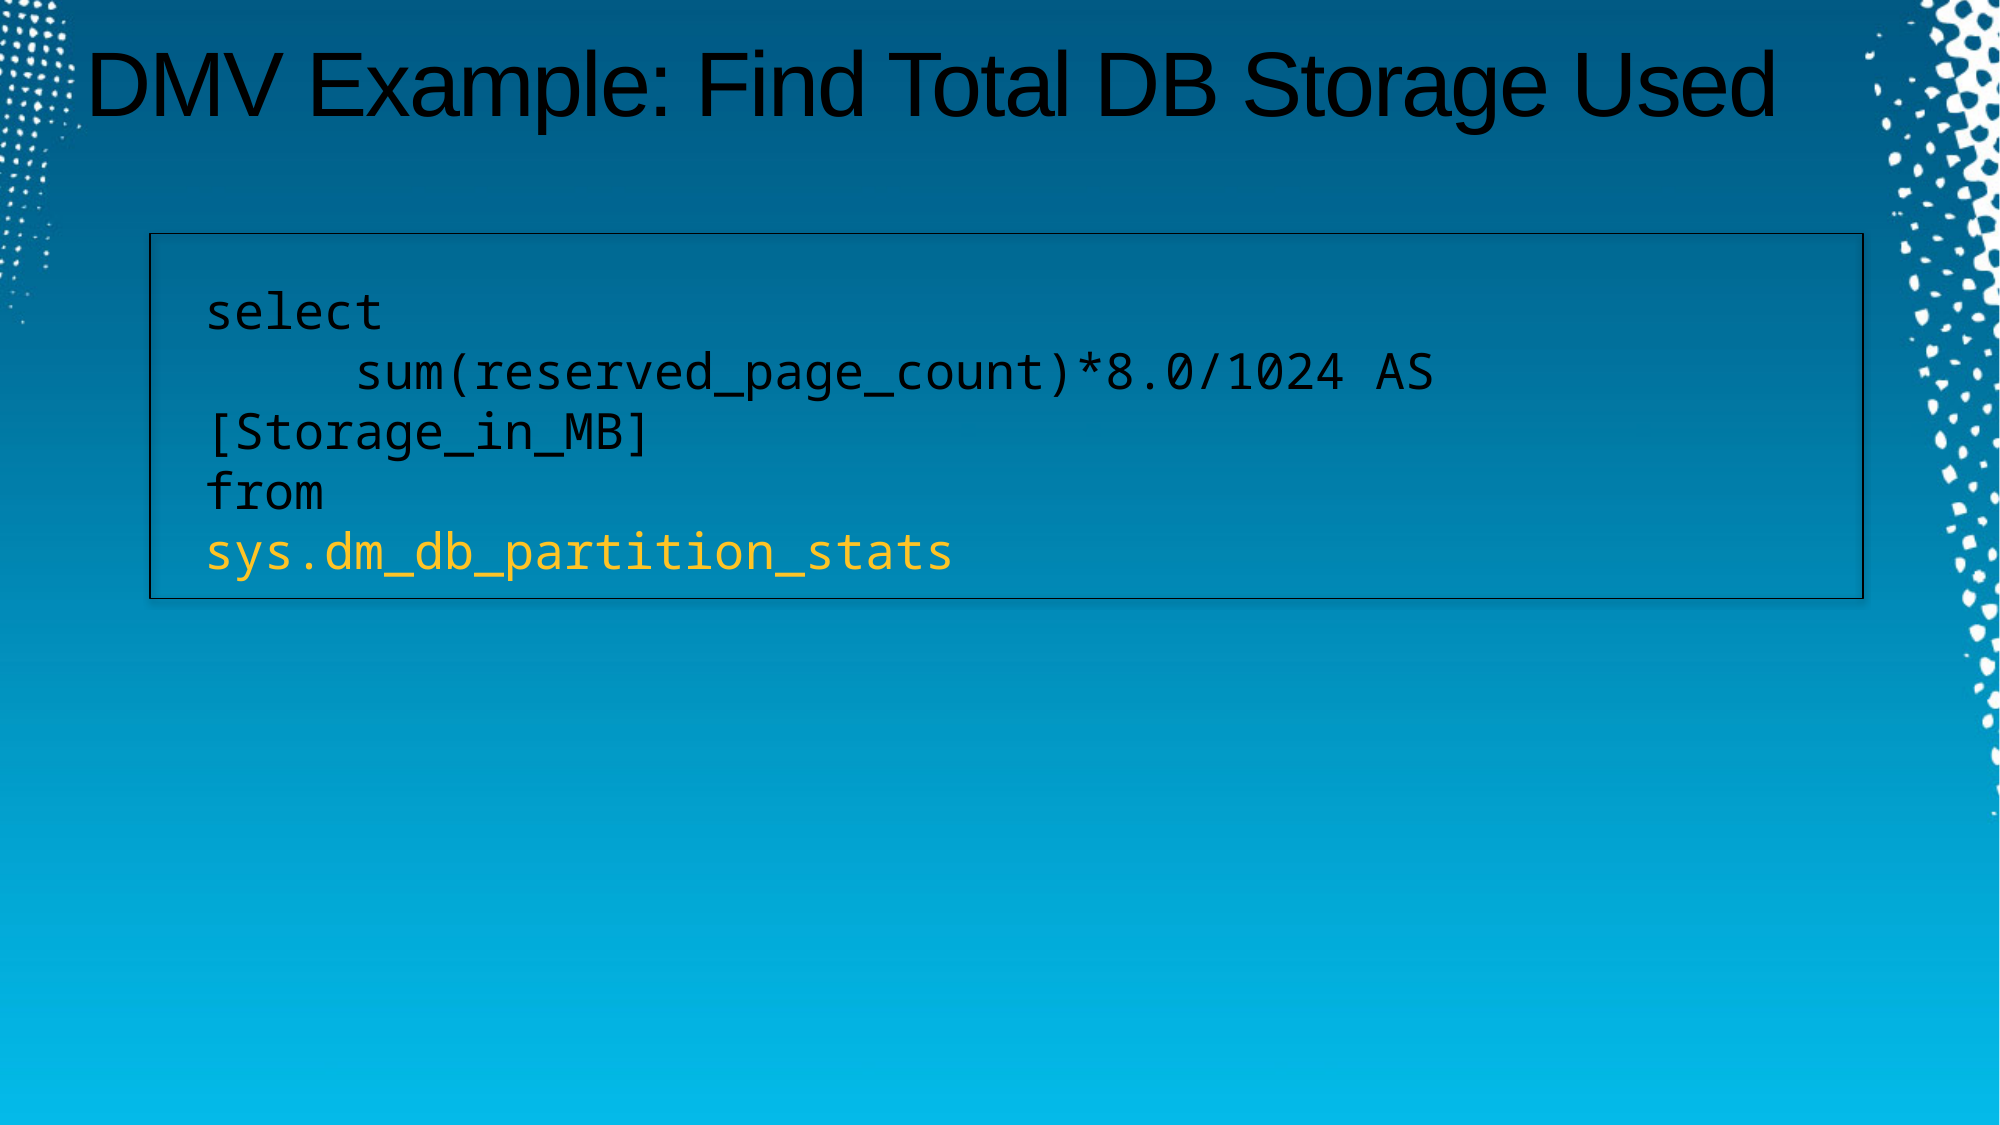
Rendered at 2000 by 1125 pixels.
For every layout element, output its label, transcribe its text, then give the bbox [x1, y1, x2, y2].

picture [1914, 308, 1929, 326]
picture [43, 42, 49, 53]
picture [34, 101, 43, 111]
picture [1984, 349, 1992, 357]
picture [1925, 87, 1941, 99]
picture [1935, 431, 1946, 449]
picture [16, 22, 23, 34]
picture [6, 97, 12, 105]
picture [1935, 177, 1945, 189]
picture [42, 31, 53, 39]
picture [47, 0, 57, 10]
picture [1994, 382, 2000, 391]
picture [1988, 691, 2000, 709]
picture [30, 14, 40, 23]
picture [13, 41, 25, 49]
picture [1892, 212, 1902, 216]
picture [1929, 27, 1945, 45]
text_box [149, 233, 1864, 599]
picture [1915, 109, 1924, 119]
picture [16, 143, 21, 151]
picture [1955, 557, 1965, 573]
picture [1930, 291, 1941, 297]
picture [1920, 257, 1932, 264]
picture [1963, 278, 1976, 291]
picture [1953, 301, 1962, 312]
picture [1911, 223, 1918, 230]
picture [11, 55, 21, 64]
picture [1980, 460, 1987, 469]
picture [1970, 426, 1980, 436]
picture [54, 76, 60, 83]
picture [29, 27, 38, 38]
picture [33, 88, 42, 97]
picture [1925, 141, 1935, 155]
picture [1963, 335, 1972, 344]
picture [1982, 714, 1993, 729]
picture [1973, 368, 1982, 380]
picture [1957, 187, 1971, 200]
picture [1988, 547, 2000, 561]
picture [3, 10, 11, 18]
picture [24, 72, 32, 79]
picture [55, 62, 62, 69]
picture [1946, 525, 1956, 533]
picture [1935, 379, 1948, 391]
picture [1968, 481, 1978, 492]
picture [1941, 324, 1952, 332]
picture [1974, 683, 1985, 694]
picture [9, 84, 15, 91]
picture [17, 129, 23, 136]
picture [10, 69, 17, 78]
picture [0, 40, 9, 45]
picture [1979, 657, 1995, 676]
picture [1932, 235, 1943, 241]
picture [26, 57, 34, 68]
picture [1972, 312, 1985, 322]
picture [1889, 152, 1901, 166]
picture [31, 131, 37, 138]
picture [56, 47, 64, 55]
picture [33, 116, 40, 124]
picture [1950, 359, 1960, 366]
picture [1969, 625, 1985, 642]
picture [1978, 517, 1987, 527]
picture [1938, 122, 1950, 133]
picture [1955, 246, 1965, 256]
picture [1972, 570, 1986, 583]
picture [1963, 589, 1976, 607]
picture [1983, 404, 1992, 414]
picture [1995, 582, 2000, 595]
picture [45, 16, 55, 24]
picture [1963, 535, 1977, 550]
picture [1922, 200, 1934, 207]
picture [1990, 492, 2000, 505]
picture [1942, 269, 1953, 276]
picture [1952, 502, 1967, 516]
picture [28, 42, 36, 53]
text_box select sum(reserved_page_count)*8.0/1024 AS [Storage_in_MB] from sys.dm_db_partition_stats [189, 272, 1850, 588]
picture [1909, 274, 1920, 291]
picture [1945, 213, 1955, 220]
picture [41, 59, 48, 67]
picture [1993, 321, 2000, 339]
picture [1948, 413, 1958, 424]
title DMV Example: Find Total DB Storage Used [85, 37, 1914, 138]
picture [1935, 0, 2000, 306]
picture [1942, 465, 1958, 483]
picture [1981, 604, 2000, 620]
picture [0, 155, 5, 163]
picture [1919, 367, 1930, 378]
picture [1960, 392, 1970, 403]
picture [1900, 240, 1912, 254]
picture [1898, 188, 1912, 198]
picture [1928, 399, 1939, 415]
picture [33, 0, 42, 10]
picture [1914, 164, 1923, 177]
picture [18, 13, 26, 19]
picture [0, 24, 9, 33]
picture [1926, 344, 1939, 358]
picture [18, 0, 29, 6]
picture [1946, 155, 1961, 167]
picture [1992, 438, 2000, 448]
picture [1921, 0, 1934, 8]
picture [38, 74, 47, 80]
picture [1958, 445, 1968, 460]
picture [1991, 637, 2000, 652]
picture [58, 32, 66, 41]
picture [1991, 747, 2000, 765]
